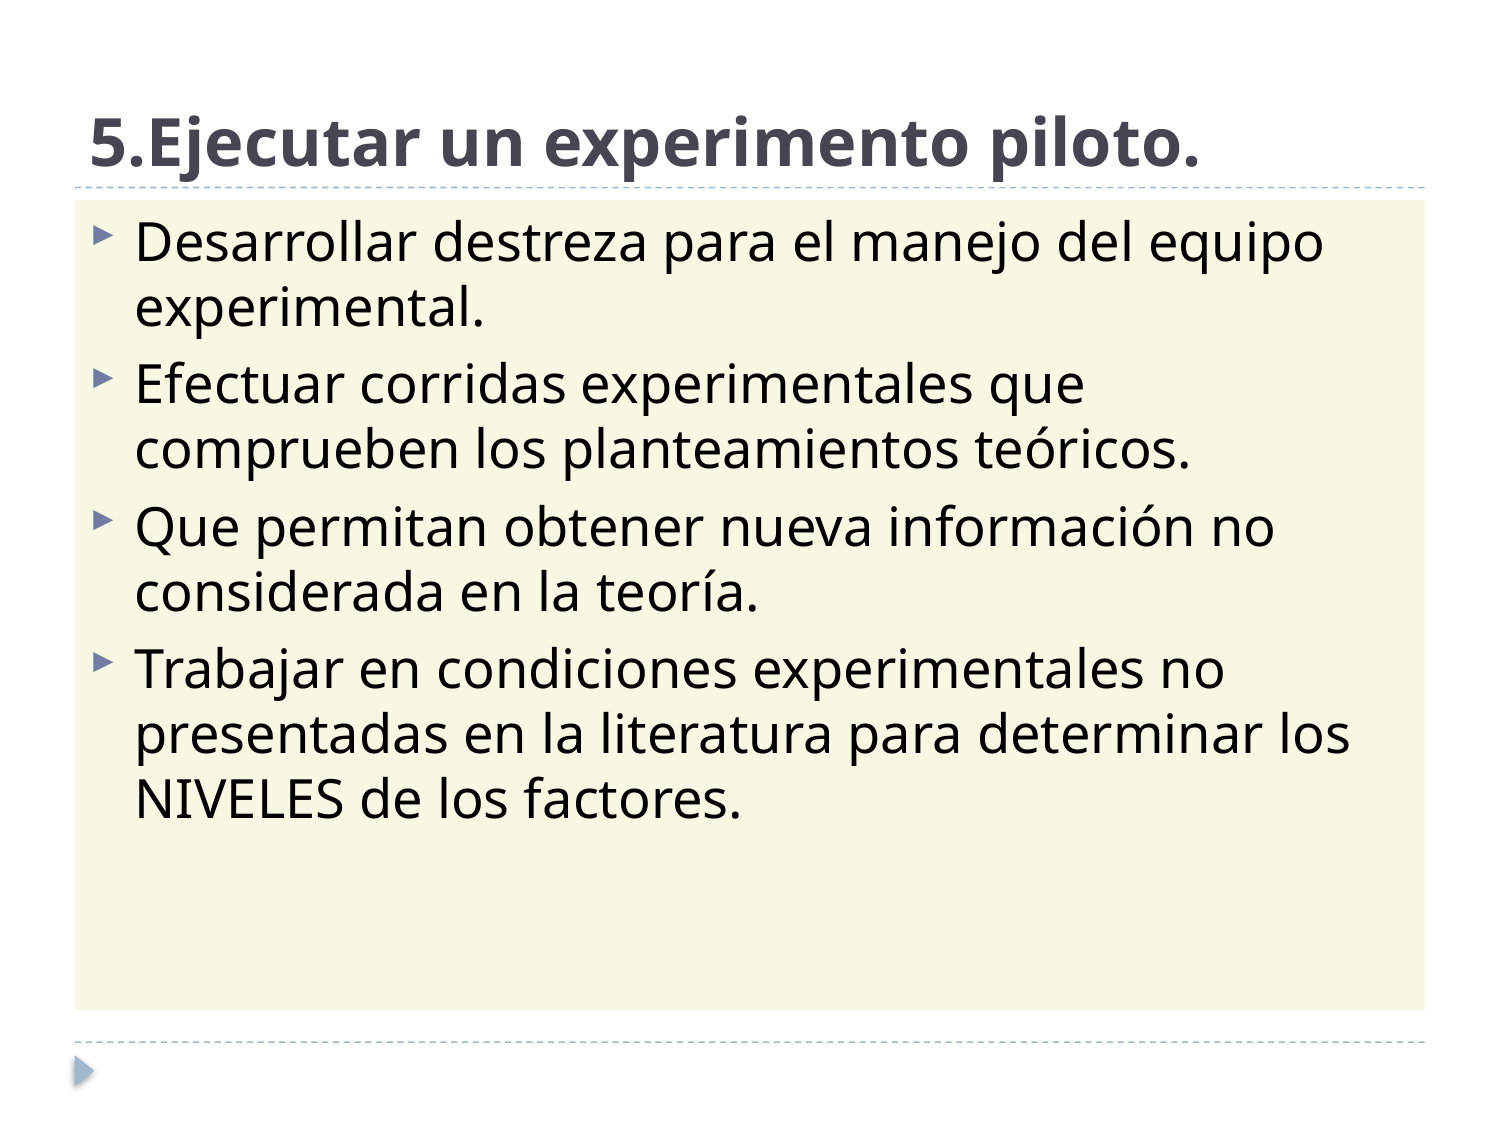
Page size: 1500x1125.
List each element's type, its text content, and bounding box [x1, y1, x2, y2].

list Desarrollar destreza para el manejo del equipo experimental. Efectuar corridas experimentales que comprueben los planteamientos teóricos. Que permitan obtener nueva información no considerada en la teoría. Trabajar en condiciones experimentales no presentadas en la literatura para determinar los NIVELES de los factores. [75, 200, 1425, 1010]
title 5.Ejecutar un experimento piloto. [75, 24, 1425, 188]
